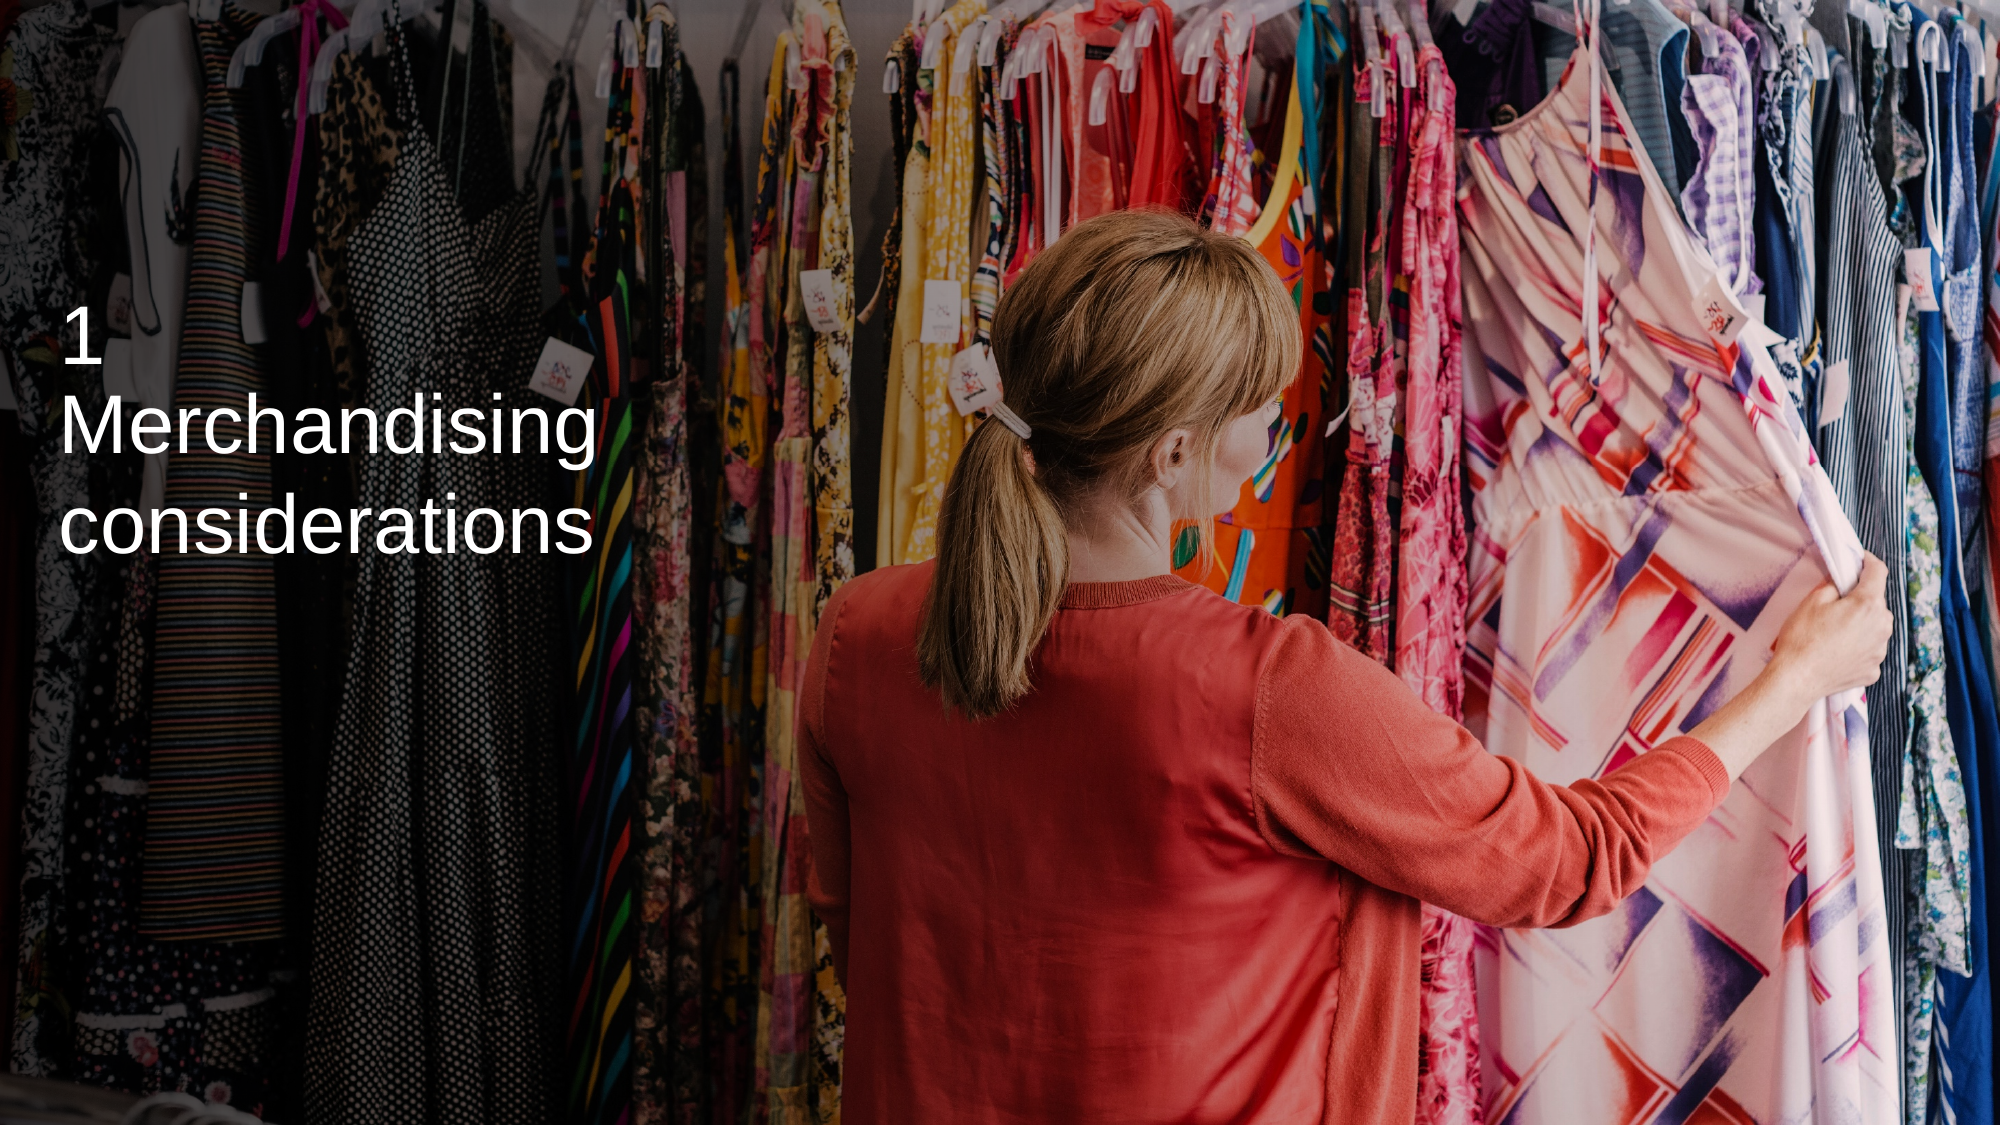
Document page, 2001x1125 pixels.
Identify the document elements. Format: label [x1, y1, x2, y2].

text_box [0, 0, 2000, 1125]
